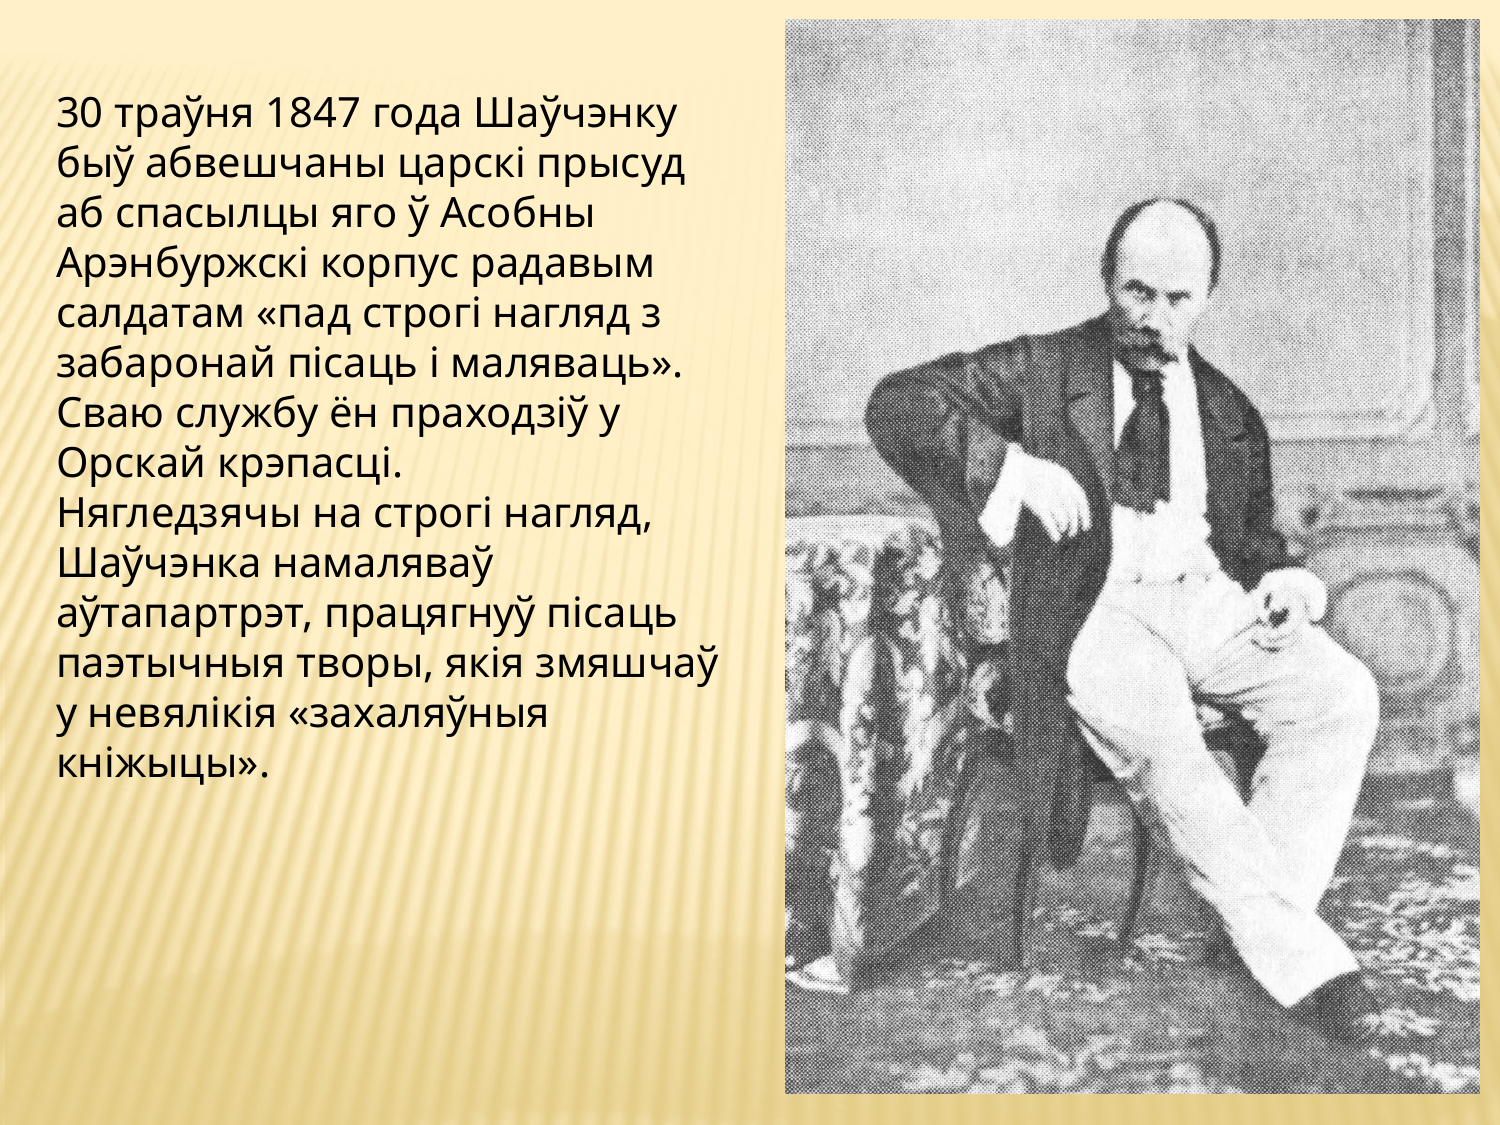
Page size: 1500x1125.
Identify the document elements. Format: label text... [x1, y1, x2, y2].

text_box 30 траўня 1847 года Шаўчэнку быў абвешчаны царскі прысуд аб спасылцы яго ў Асобны Арэнбуржскі корпус радавым салдатам «пад строгі нагляд з забаронай пісаць і маляваць». Сваю службу ён праходзіў у Орскай крэпасці. Нягледзячы на строгі нагляд, Шаўчэнка намаляваў аўтапартрэт, працягнуў пісаць паэтычныя творы, якія змяшчаў у невялікія «захаляўныя кніжыцы». [41, 78, 750, 794]
picture [785, 18, 1480, 1095]
